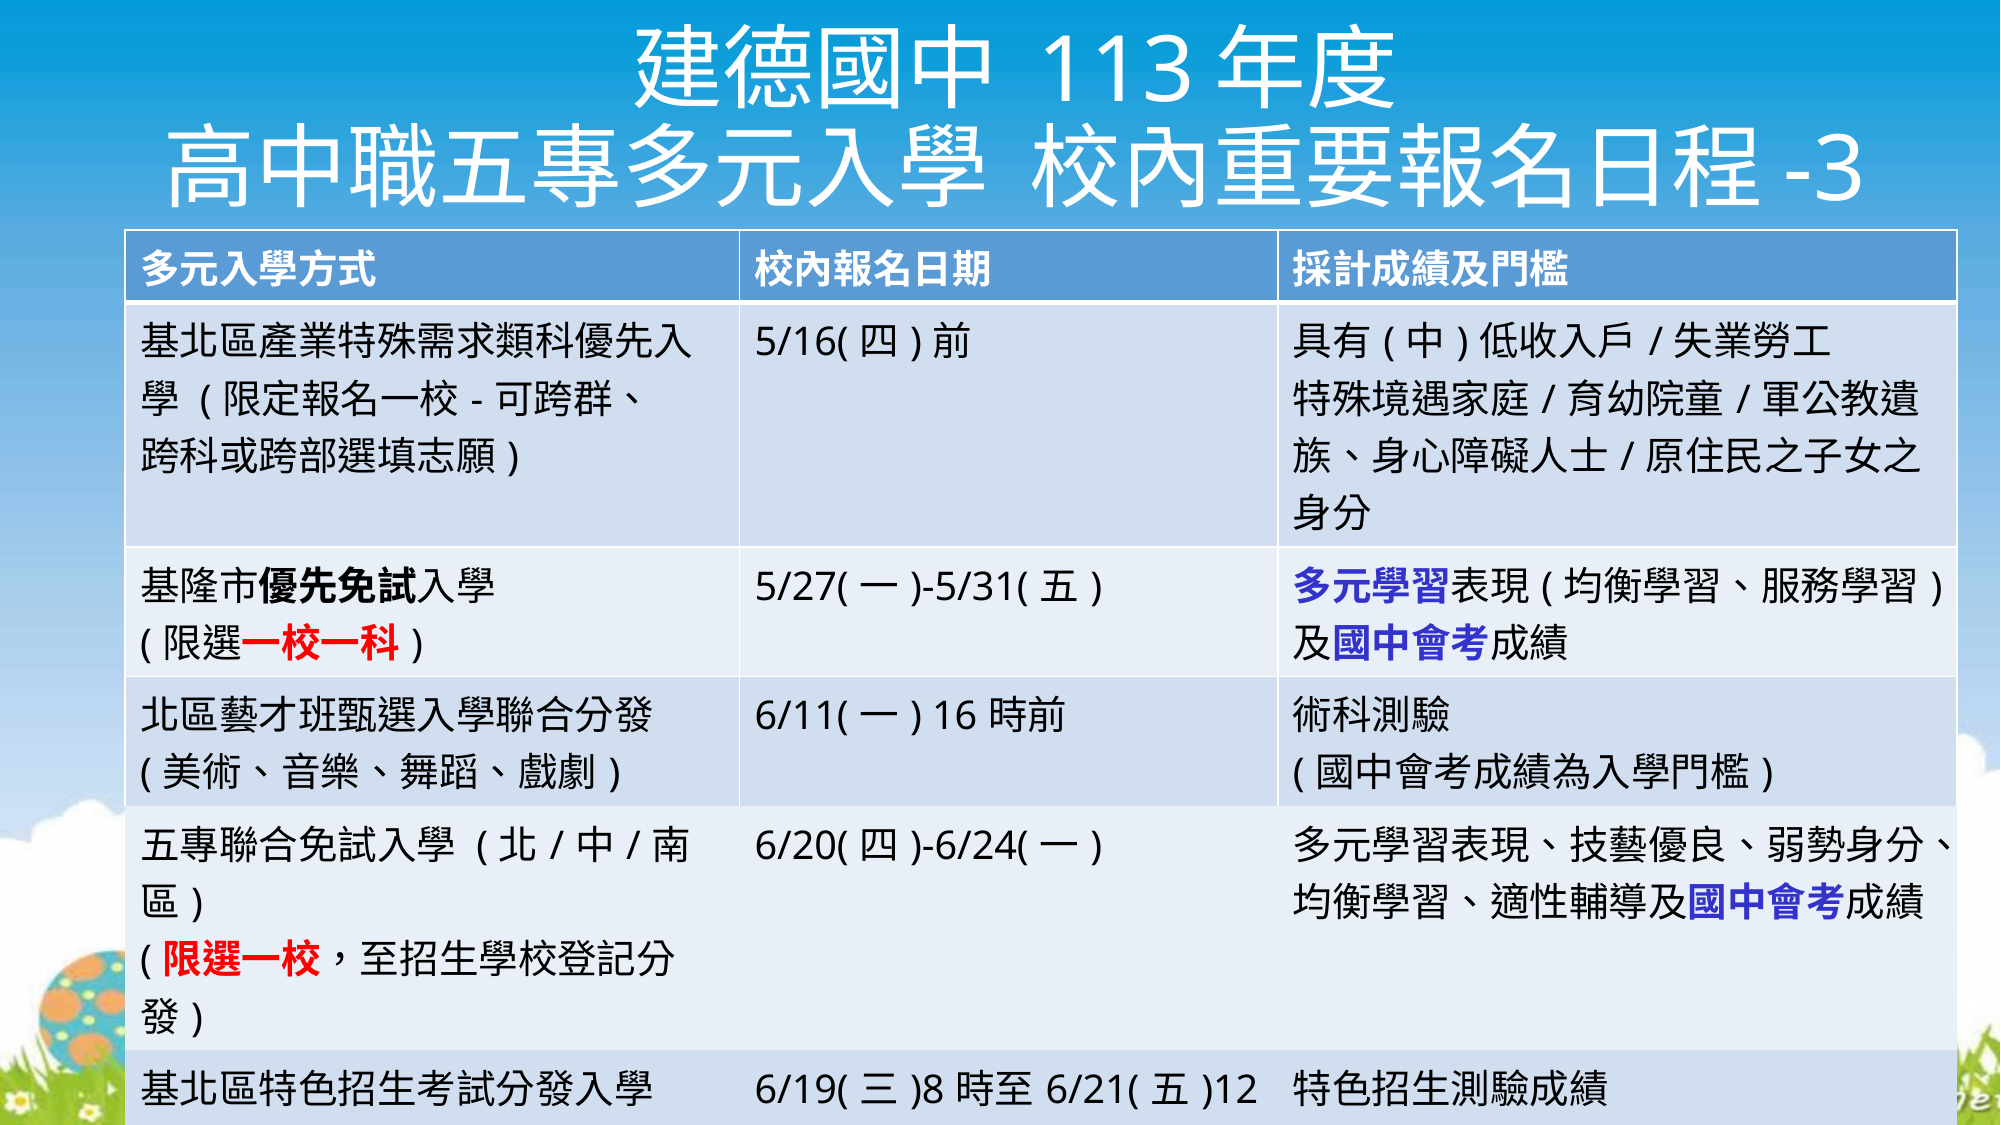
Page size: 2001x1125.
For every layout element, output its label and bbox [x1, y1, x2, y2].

list [0, 0, 2000, 1125]
